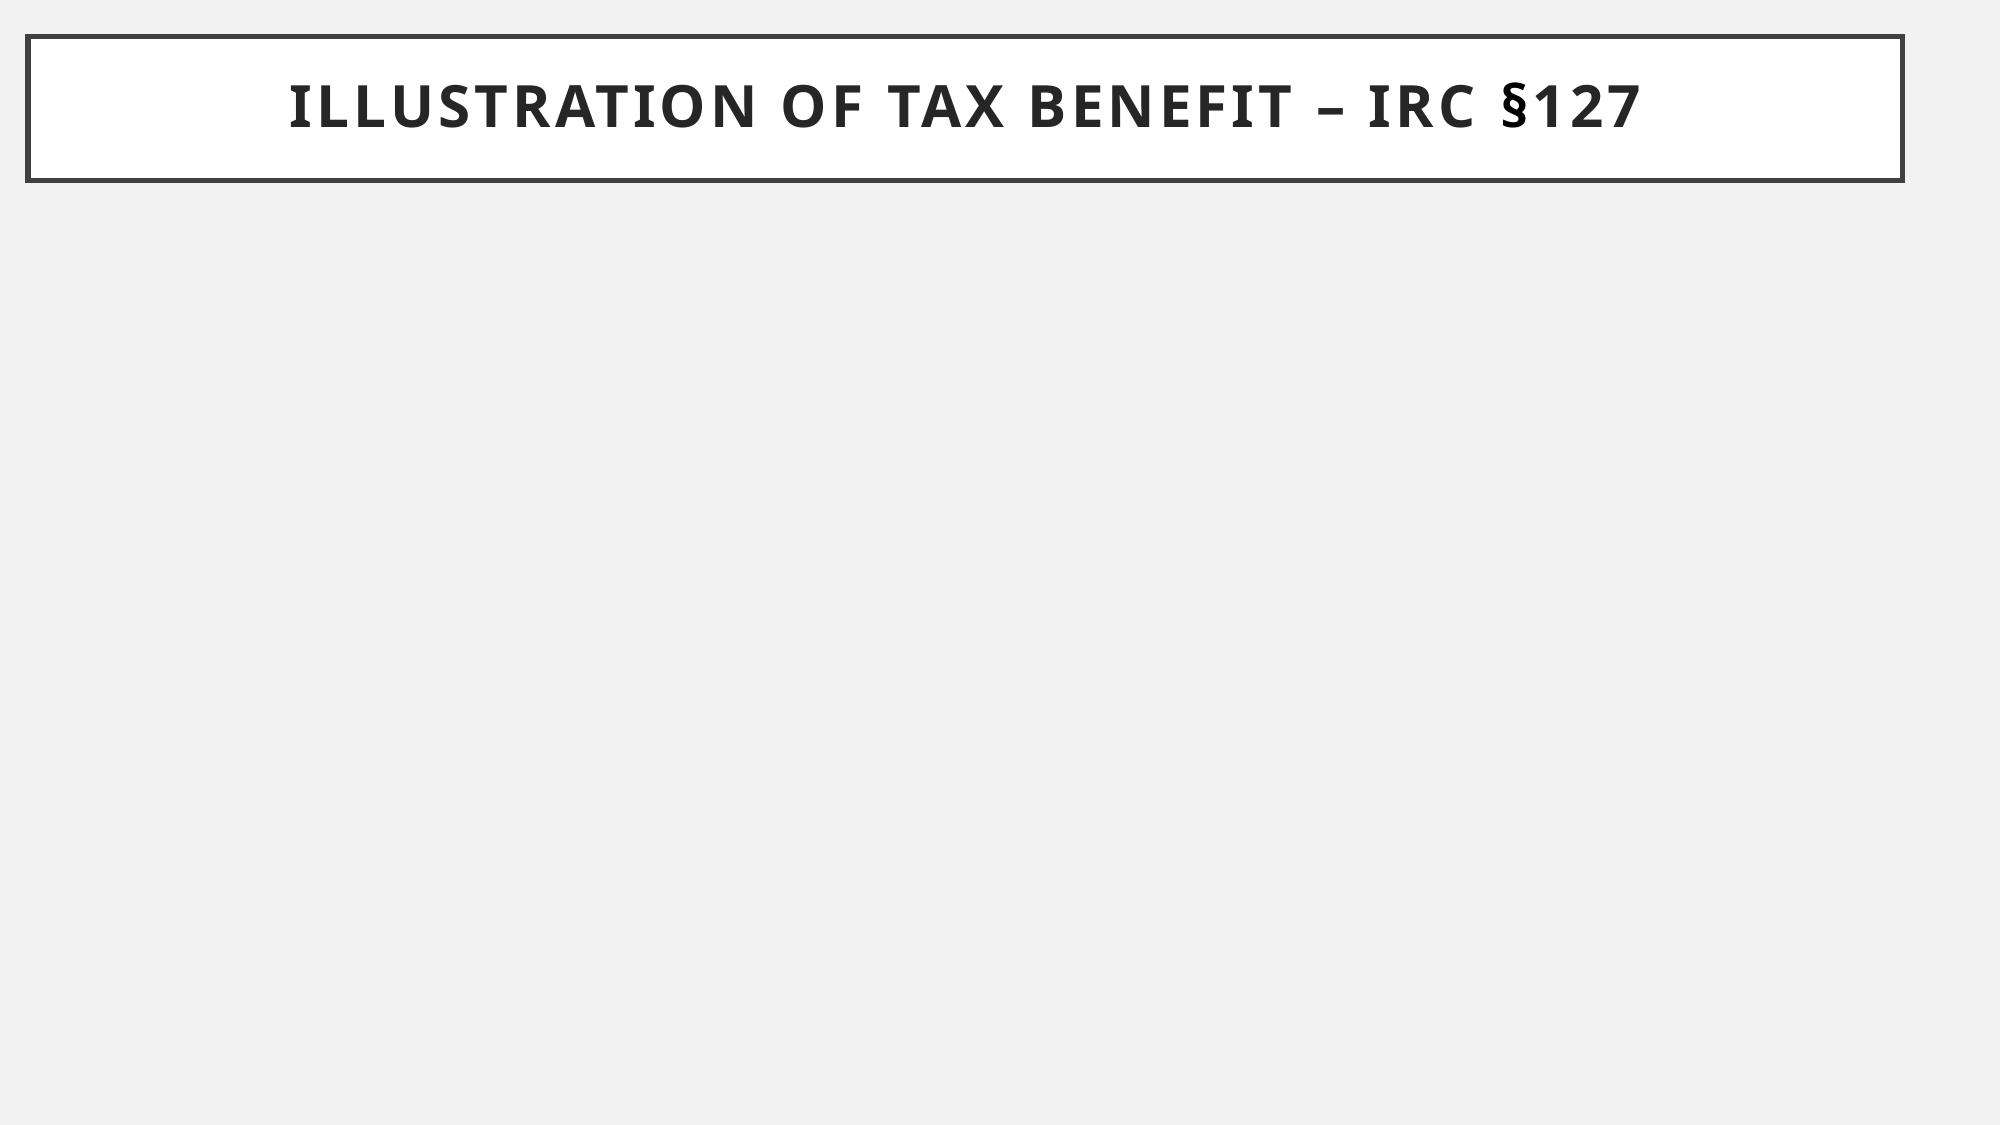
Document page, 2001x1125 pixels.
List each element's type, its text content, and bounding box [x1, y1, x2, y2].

title Illustration of tax benefit – IRC §127 [25, 34, 1905, 183]
